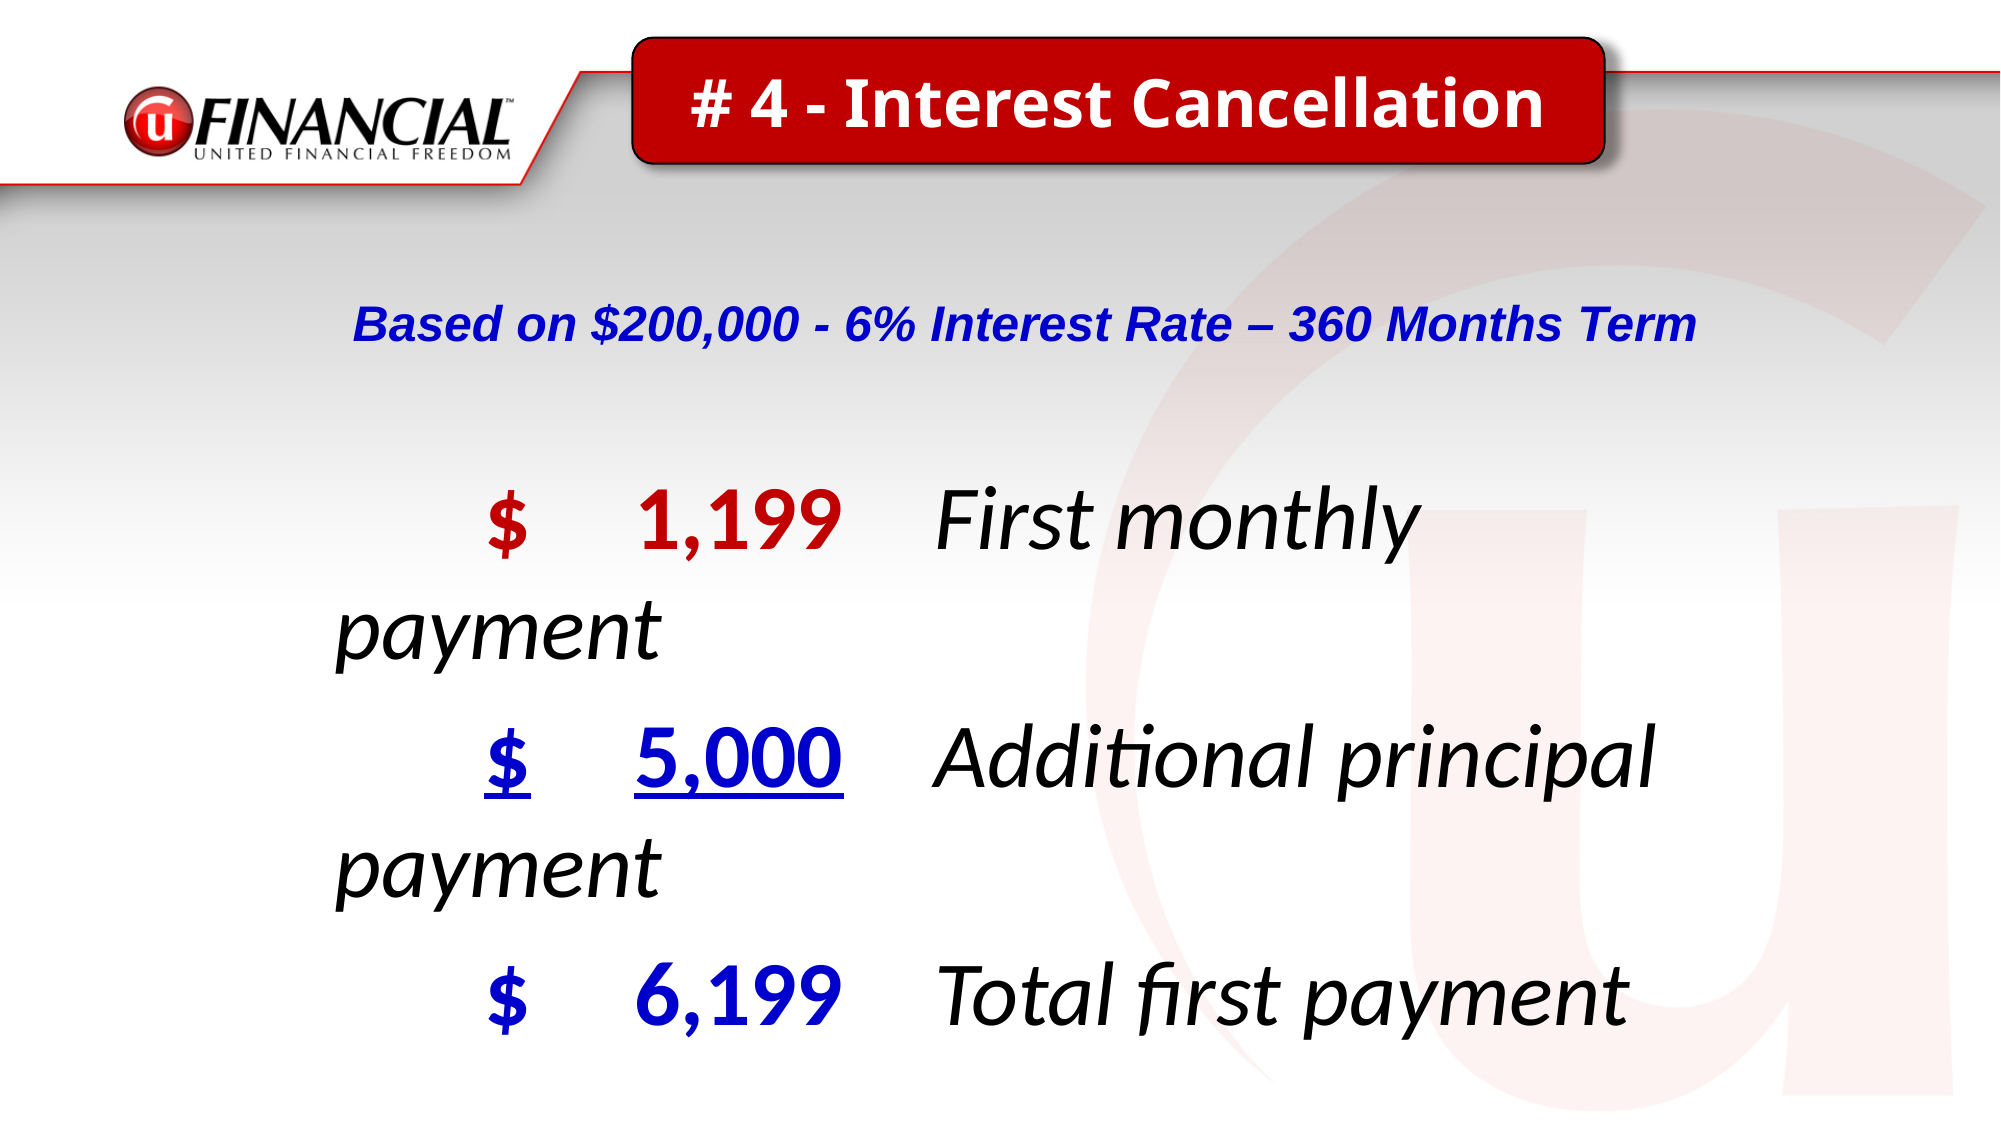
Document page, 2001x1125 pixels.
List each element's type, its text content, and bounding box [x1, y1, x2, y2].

text_box $ 1,199 First monthly payment $ 5,000 Additional principal payment $ 6,199 Total first payment [319, 450, 1733, 847]
text_box Based on $200,000 - 6% Interest Rate – 360 Months Term [328, 283, 1724, 359]
picture [0, 0, 2001, 1125]
text_box # 4 - Interest Cancellation [631, 36, 1606, 165]
